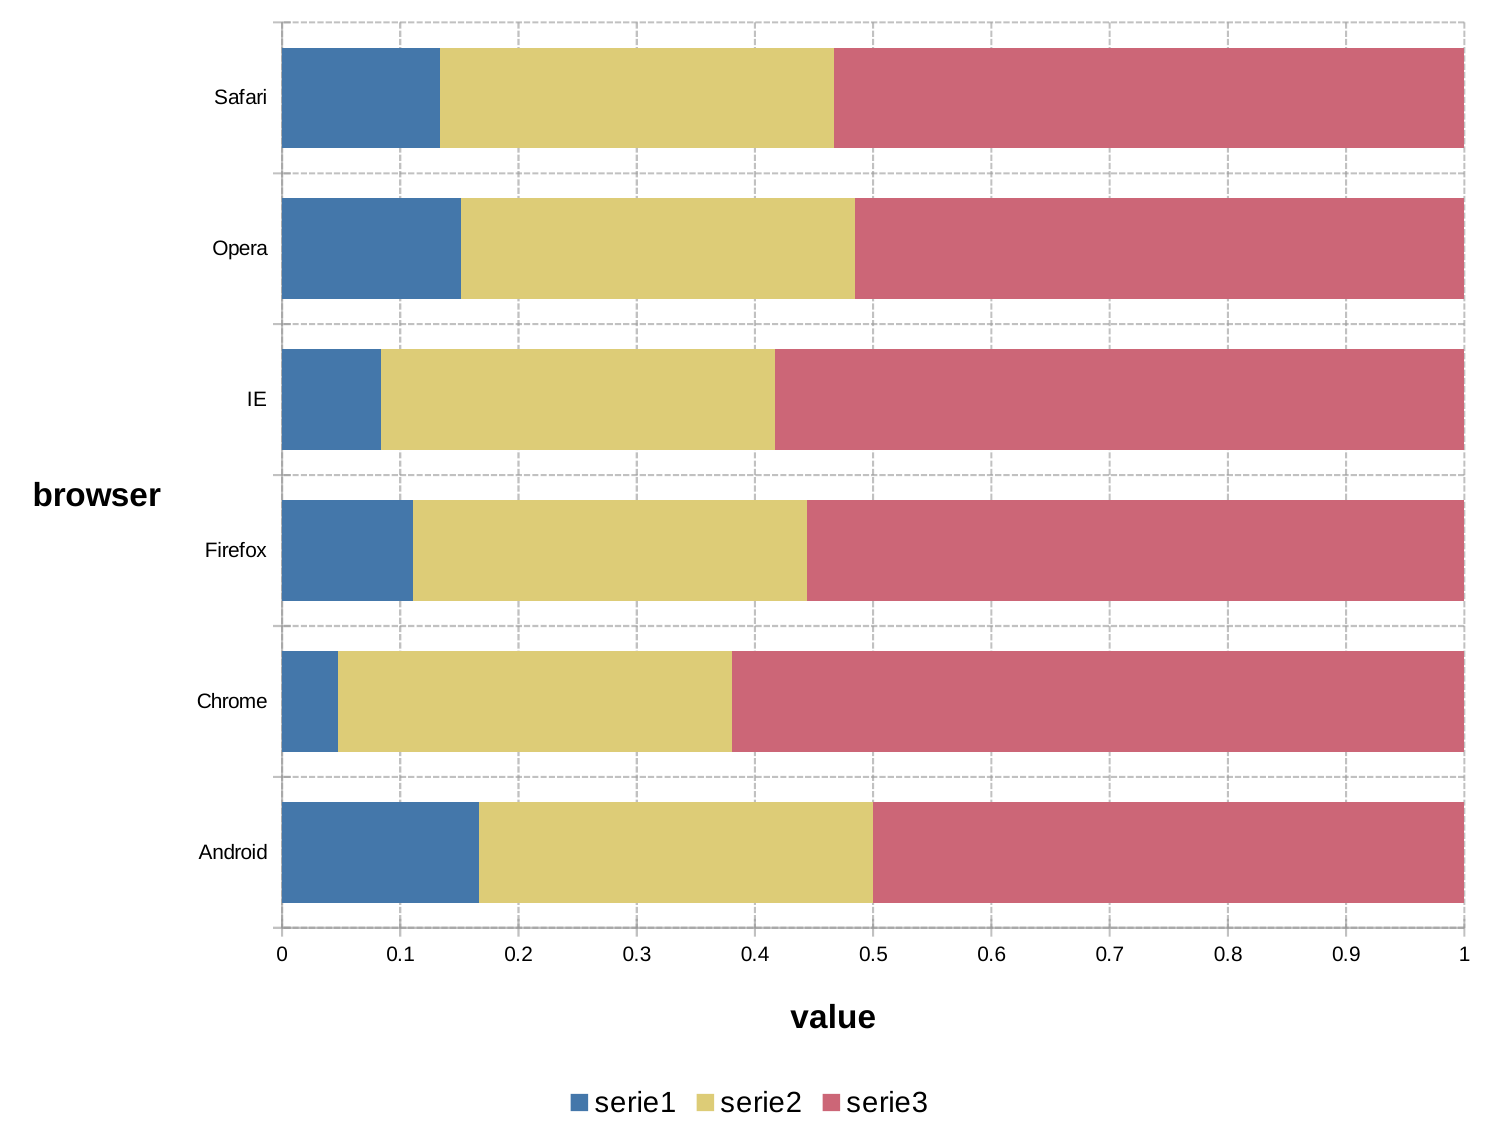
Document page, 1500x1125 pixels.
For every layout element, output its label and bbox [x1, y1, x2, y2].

chart [0, 0, 1500, 1125]
